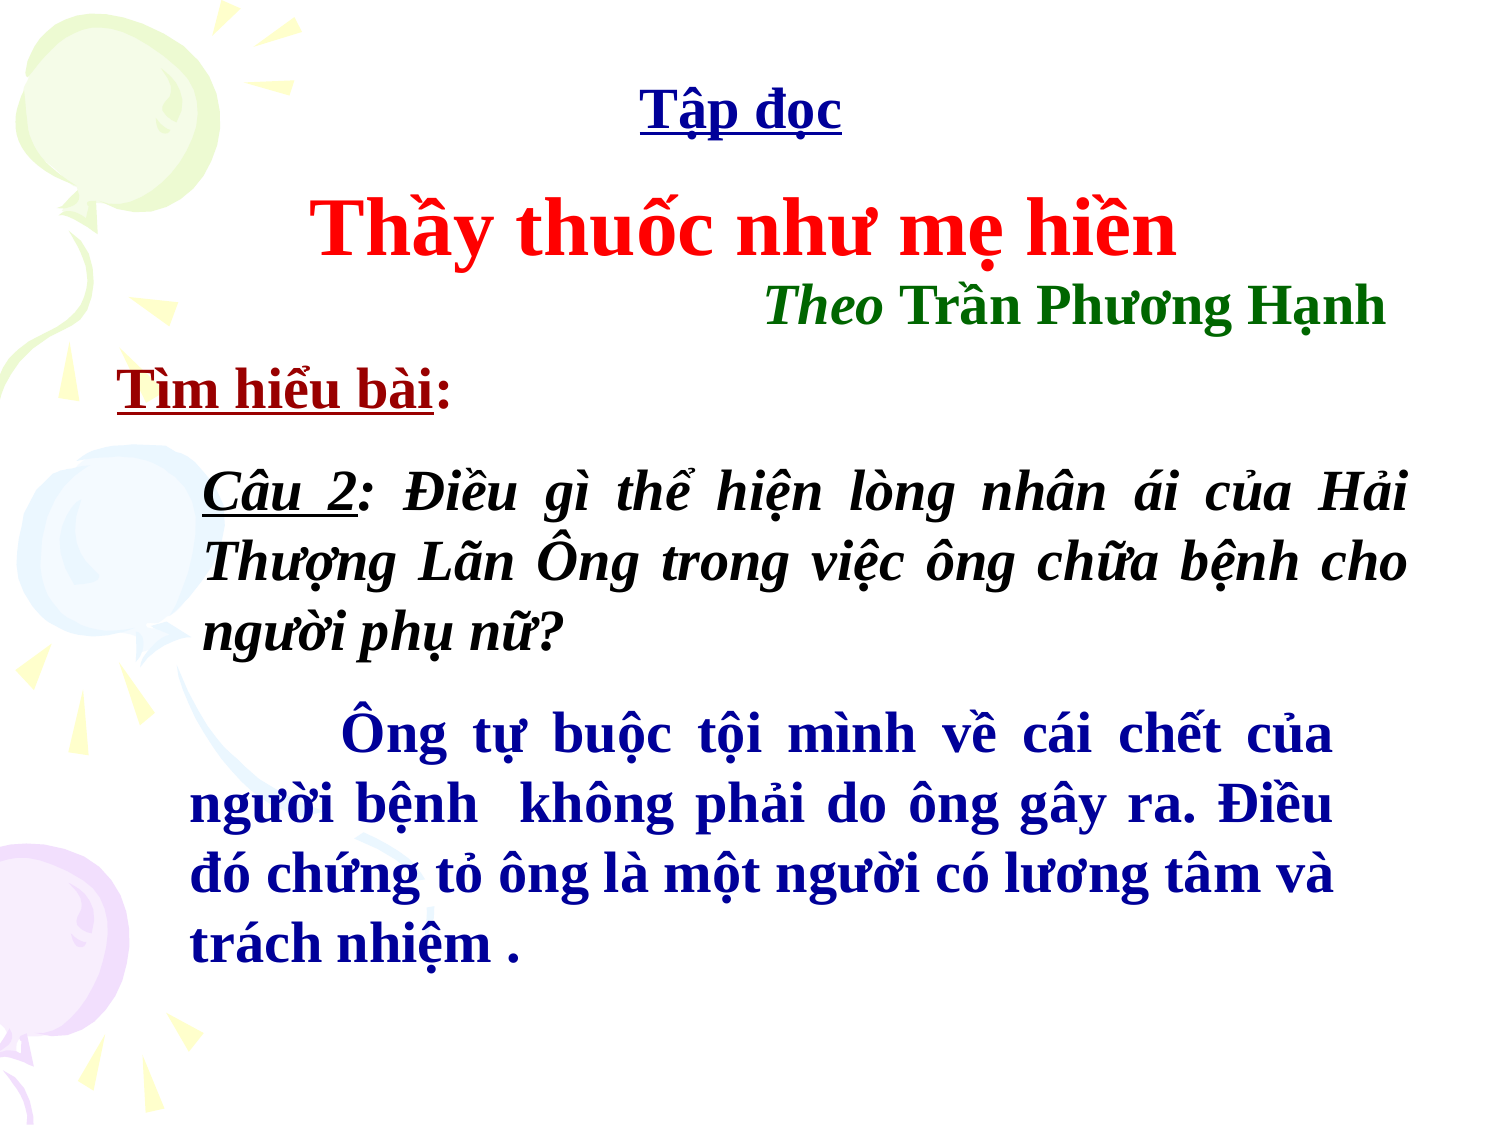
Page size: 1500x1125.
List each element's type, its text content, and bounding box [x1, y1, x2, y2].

text_box Tìm hiểu bài: [87, 342, 513, 428]
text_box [149, 164, 1425, 344]
text_box Ông tự buộc tội mình về cái chết của người bệnh không phải do ông gây ra. Điều đó chứng tỏ ông là một người có lương tâm và trách nhiệm . [174, 687, 1350, 982]
text_box Câu 2: Điều gì thể hiện lòng nhân ái của Hải Thượng Lãn Ông trong việc ông chữa bệnh cho người phụ nữ? [187, 444, 1425, 670]
text_box Tập đọc [624, 62, 888, 148]
